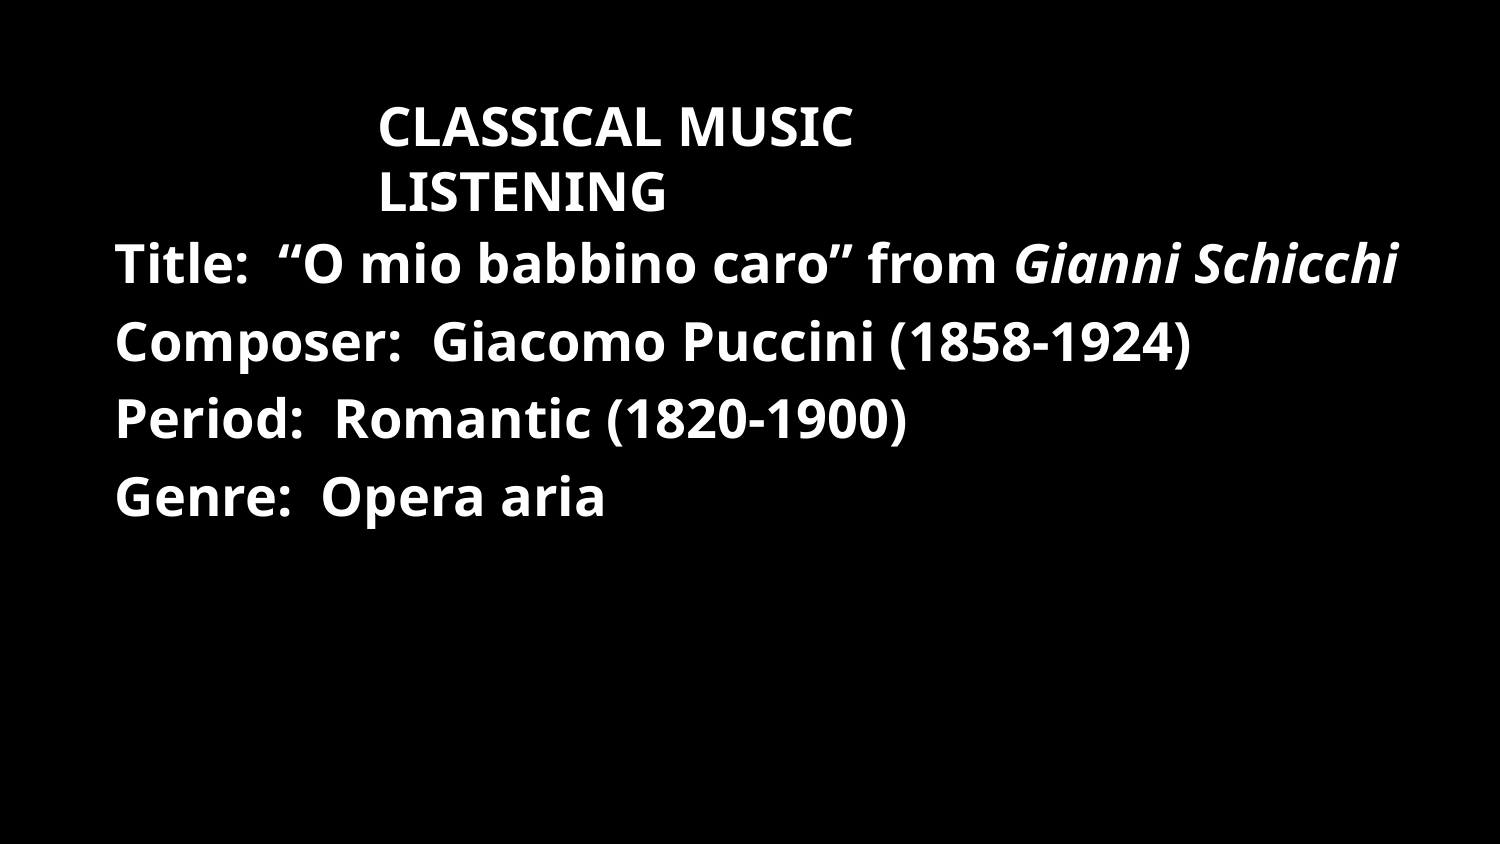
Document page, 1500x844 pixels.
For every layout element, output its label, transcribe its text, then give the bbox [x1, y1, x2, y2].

list Title: “O mio babbino caro” from Gianni Schicchi Composer: Giacomo Puccini (1858-1924) Period: Romantic (1820-1900) Genre: Opera aria [99, 221, 1463, 810]
list CLASSICAL MUSIC LISTENING [362, 84, 1151, 173]
